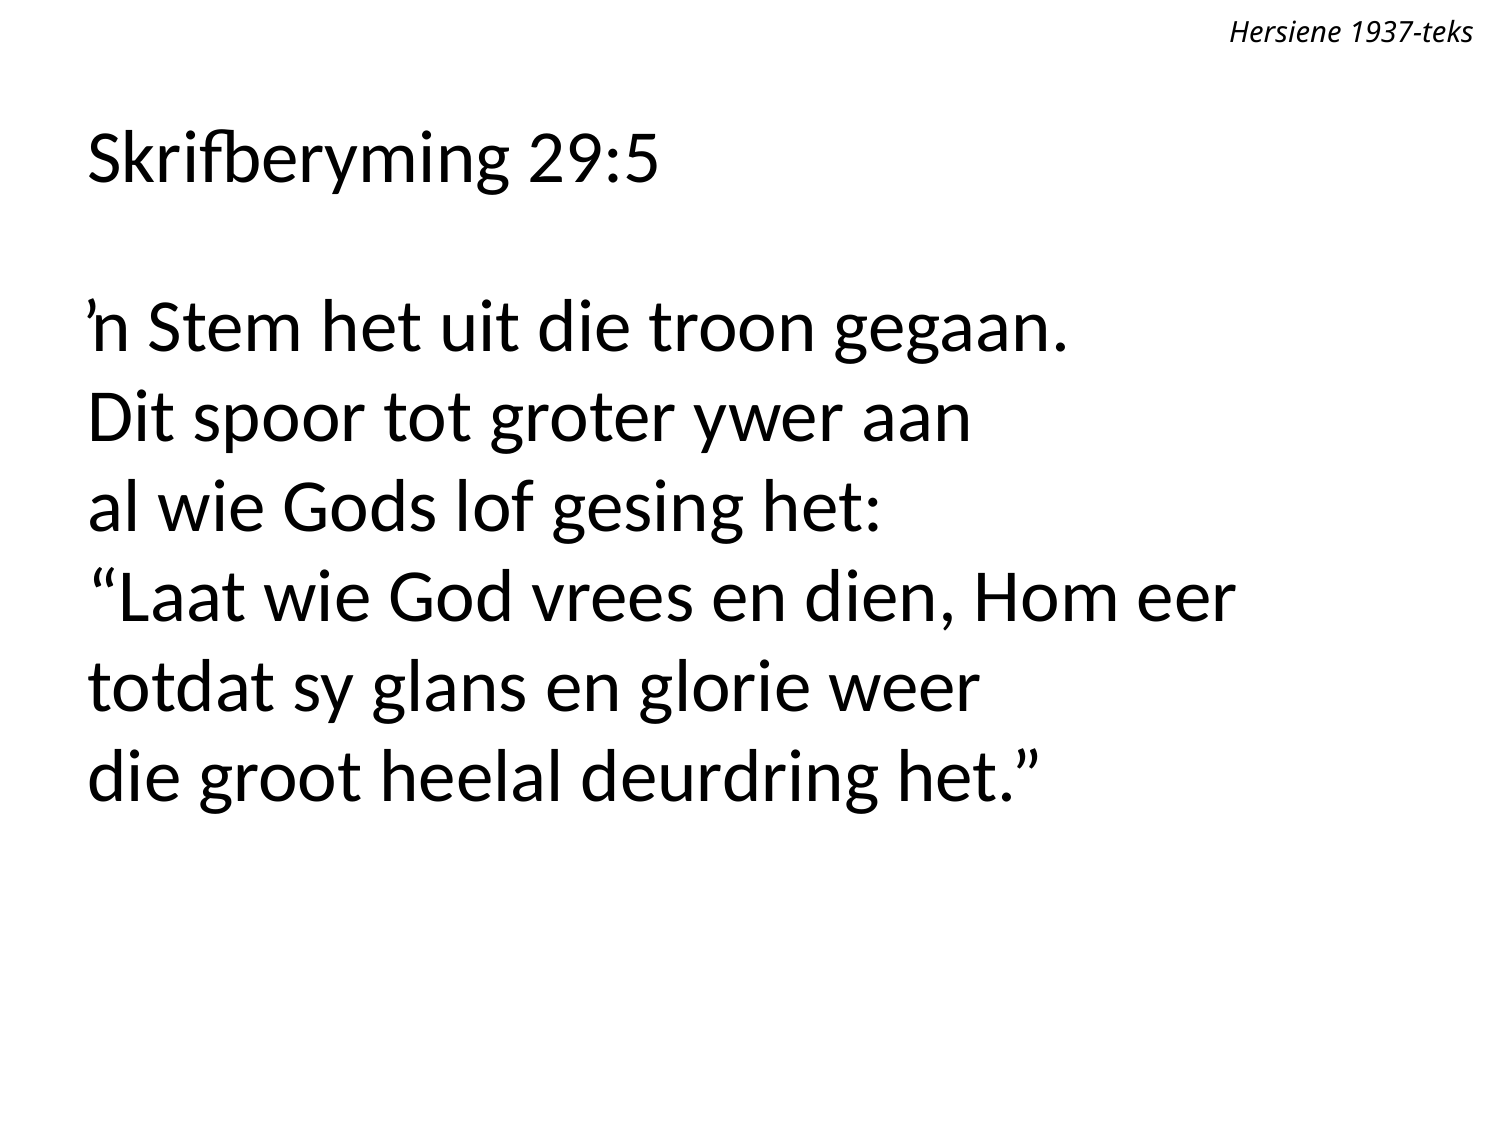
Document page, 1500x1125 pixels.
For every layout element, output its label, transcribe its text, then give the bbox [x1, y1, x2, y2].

text_box Hersiene 1937-teks [1214, 5, 1489, 56]
text_box Skrifberyming 29:5 ŉ Stem het uit die troon gegaan. Dit spoor tot groter ywer aan al wie Gods lof gesing het: “Laat wie God vrees en dien, Hom eer totdat sy glans en glorie weer die groot heelal deurdring het.” [72, 110, 1473, 824]
